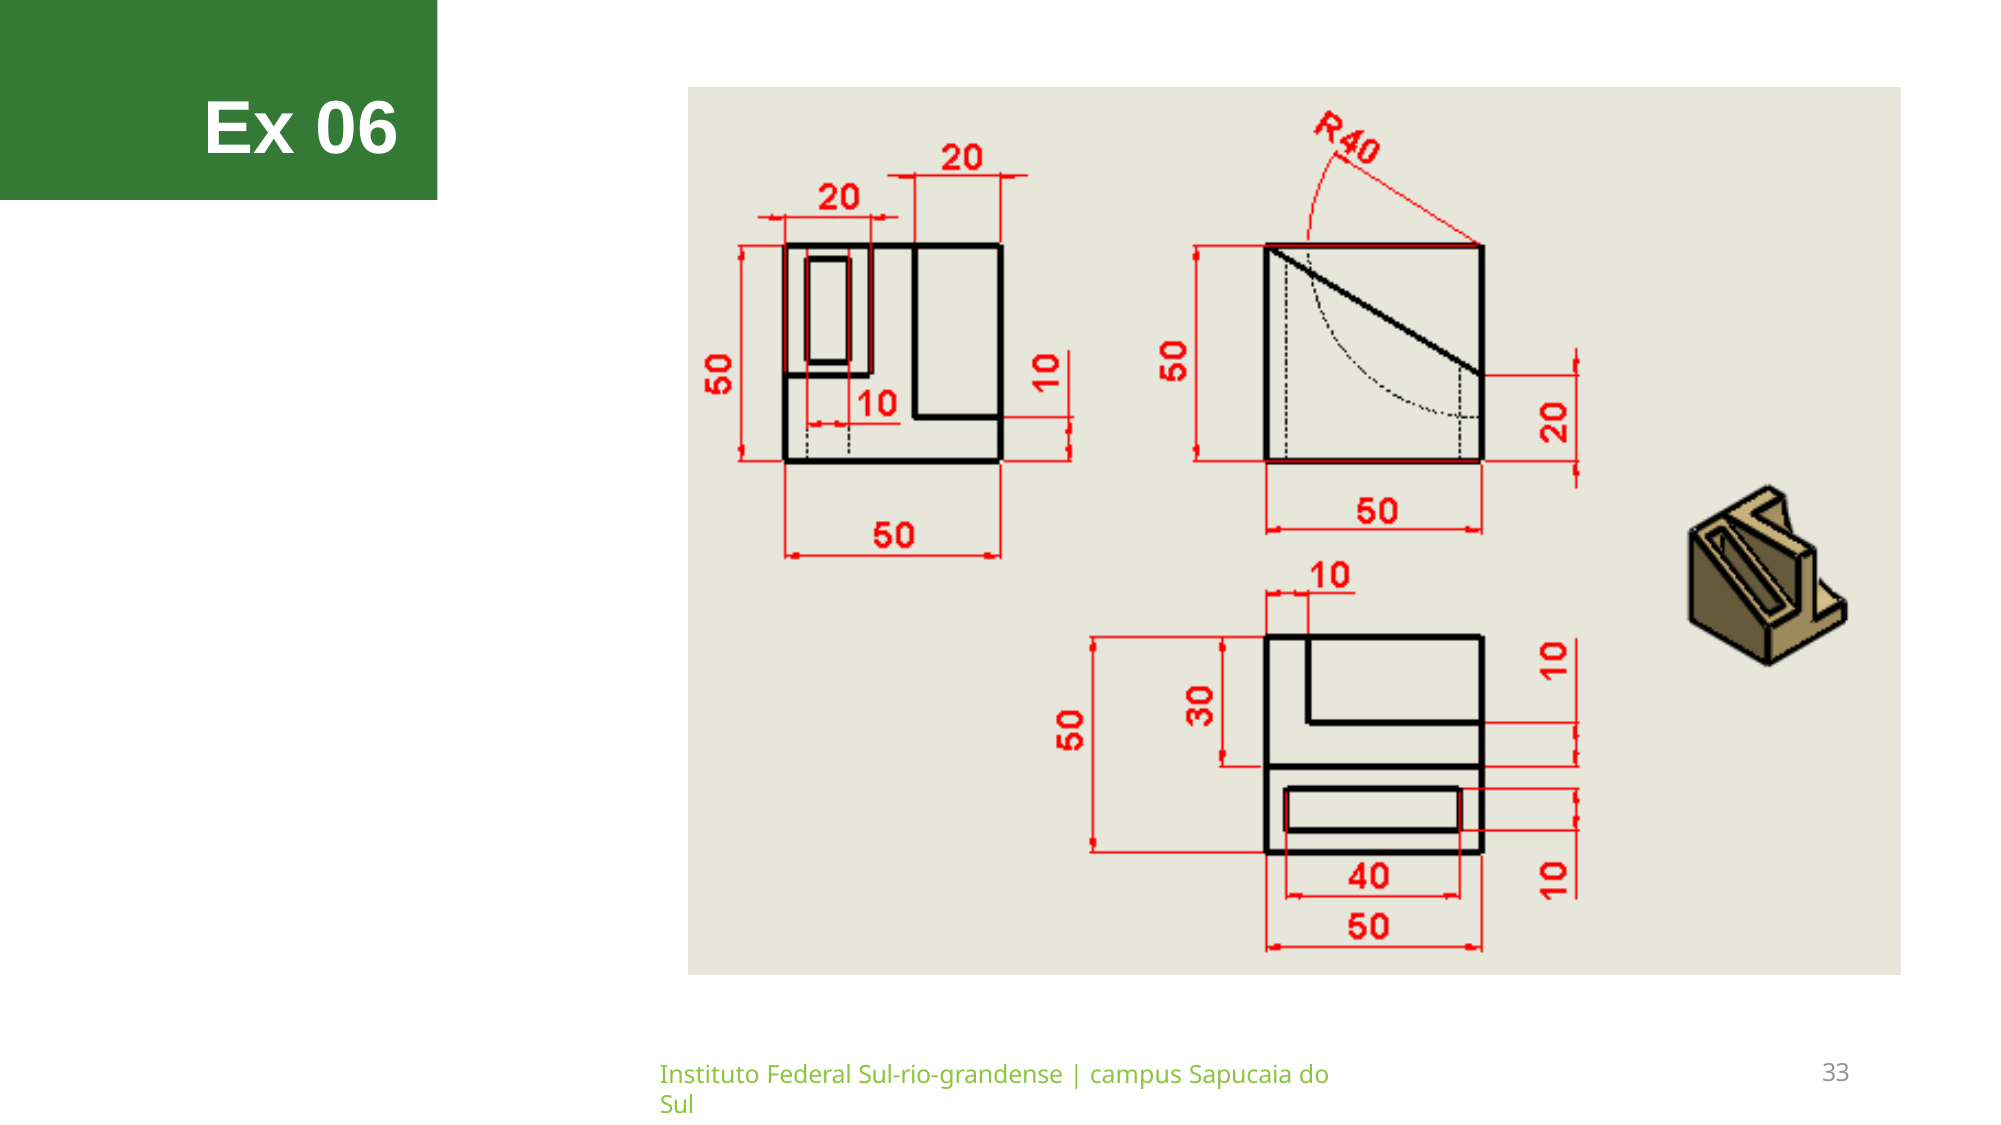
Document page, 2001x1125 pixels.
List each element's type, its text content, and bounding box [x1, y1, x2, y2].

footer Instituto Federal Sul-rio-grandense | campus Sapucaia do Sul [657, 1057, 1336, 1125]
title Ex 06 [44, 48, 482, 267]
picture [687, 87, 1901, 976]
text_box [0, 0, 438, 200]
slide_number 33 [1802, 1056, 1857, 1125]
